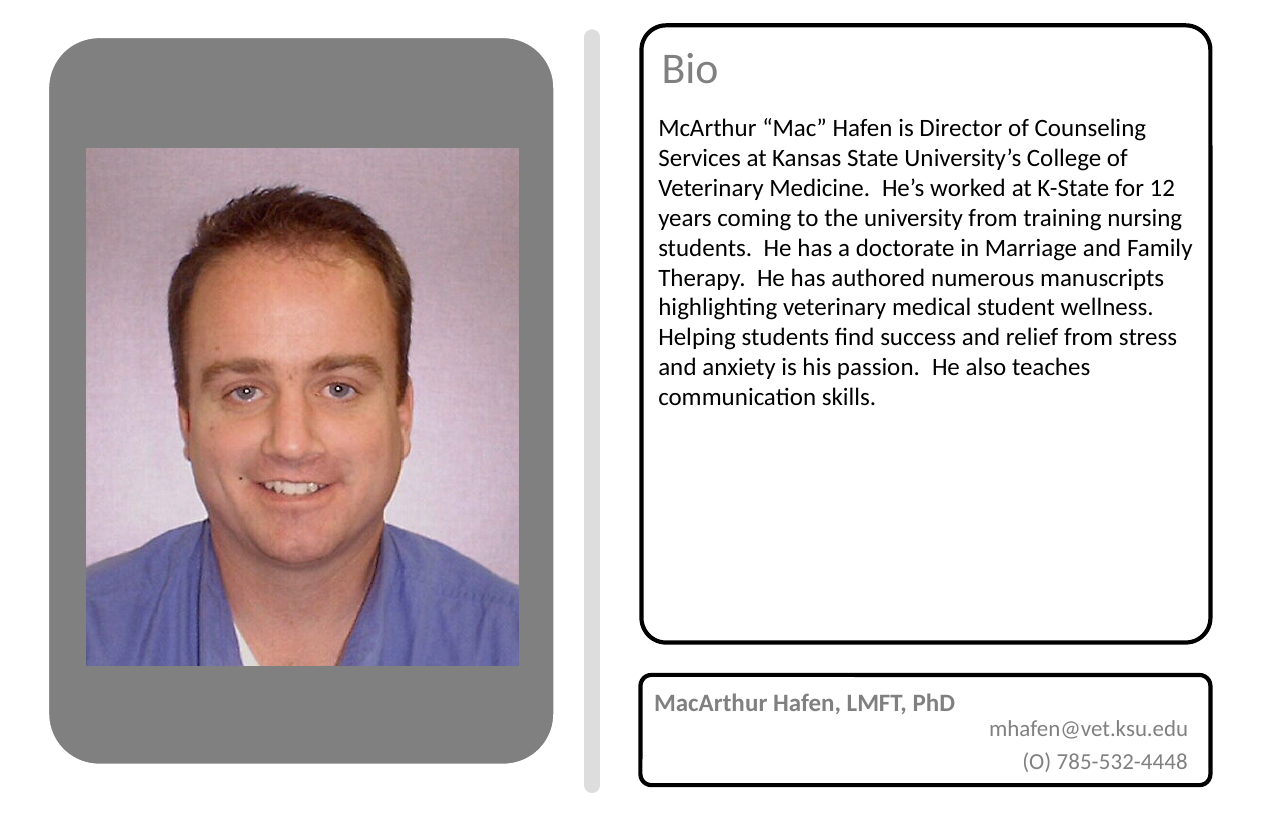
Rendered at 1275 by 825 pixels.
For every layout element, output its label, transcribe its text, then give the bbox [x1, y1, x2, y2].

text_box Bio [646, 38, 734, 101]
picture [86, 148, 519, 666]
text_box McArthur “Mac” Hafen is Director of Counseling Services at Kansas State University’s College of Veterinary Medicine. He’s worked at K-State for 12 years coming to the university from training nursing students. He has a doctorate in Marriage and Family Therapy. He has authored numerous manuscripts highlighting veterinary medical student wellness. Helping students find success and relief from stress and anxiety is his passion. He also teaches communication skills. [643, 103, 1211, 449]
text_box MacArthur Hafen, LMFT, PhD mhafen@vet.ksu.edu (O) 785-532-4448 [640, 676, 1214, 783]
